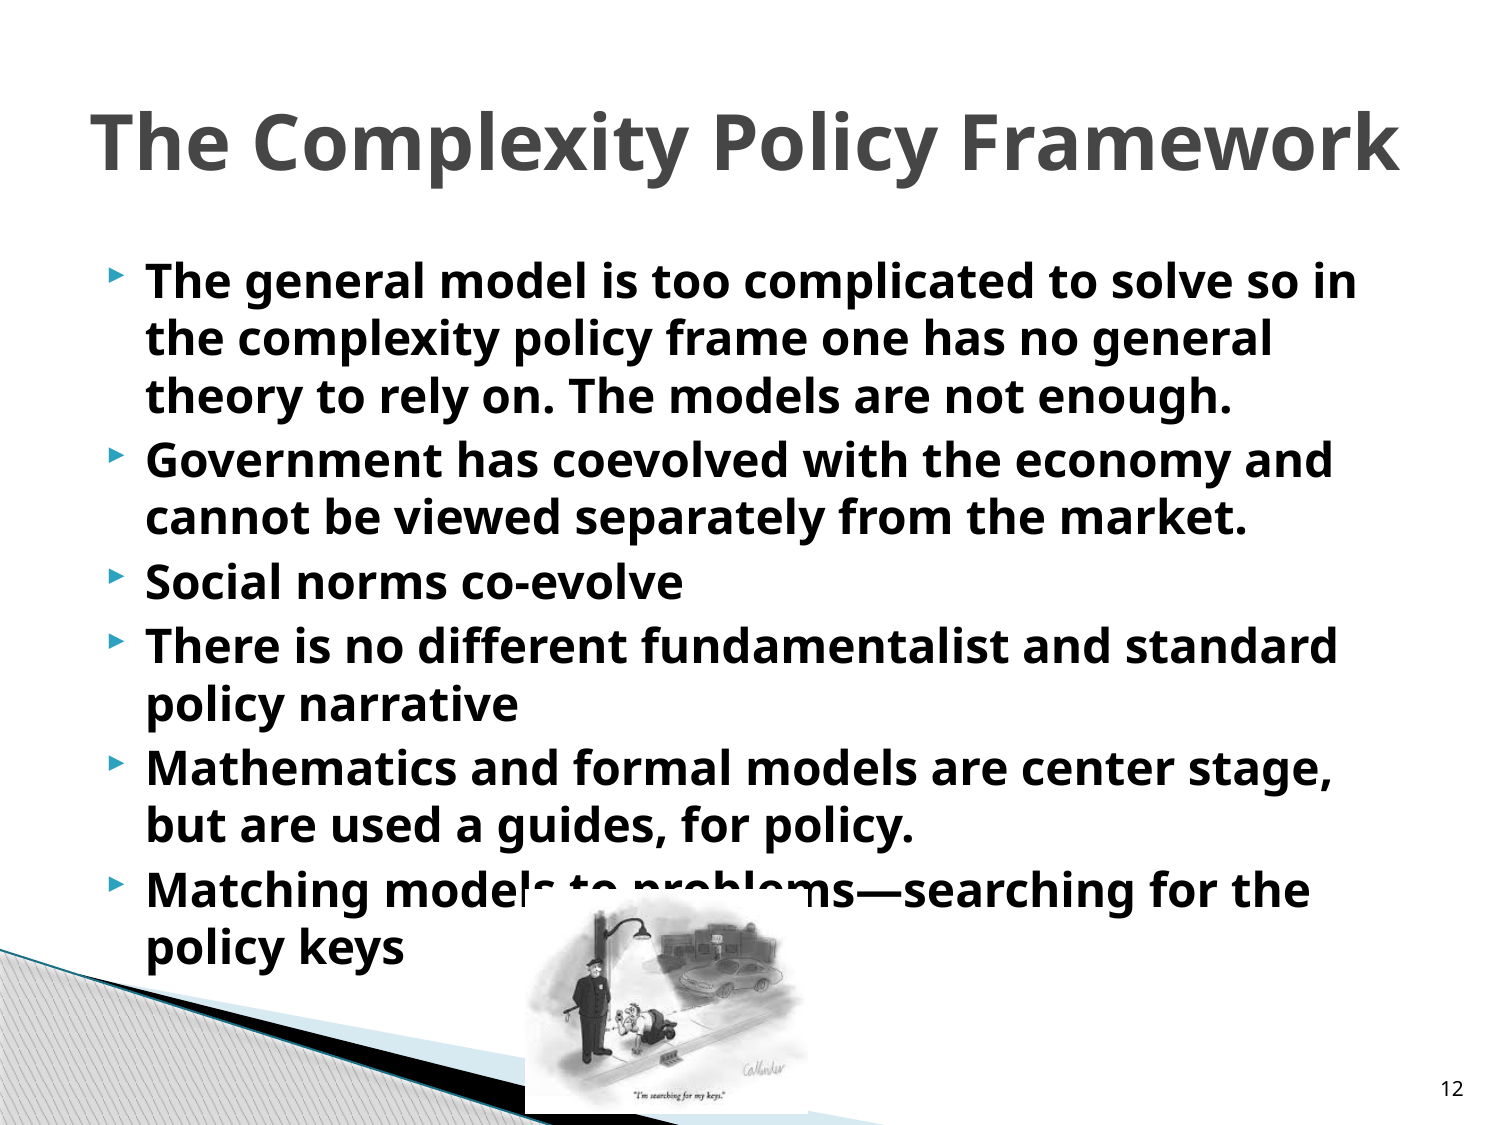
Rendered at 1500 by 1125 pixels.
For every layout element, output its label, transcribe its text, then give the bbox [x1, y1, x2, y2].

list The general model is too complicated to solve so in the complexity policy frame one has no general theory to rely on. The models are not enough. Government has coevolved with the economy and cannot be viewed separately from the market. Social norms co-evolve There is no different fundamentalist and standard policy narrative Mathematics and formal models are center stage, but are used a guides, for policy. Matching models to problems—searching for the policy keys [75, 243, 1425, 986]
picture [524, 888, 808, 1115]
slide_number 12 [1418, 1051, 1479, 1112]
title The Complexity Policy Framework [75, 45, 1425, 233]
